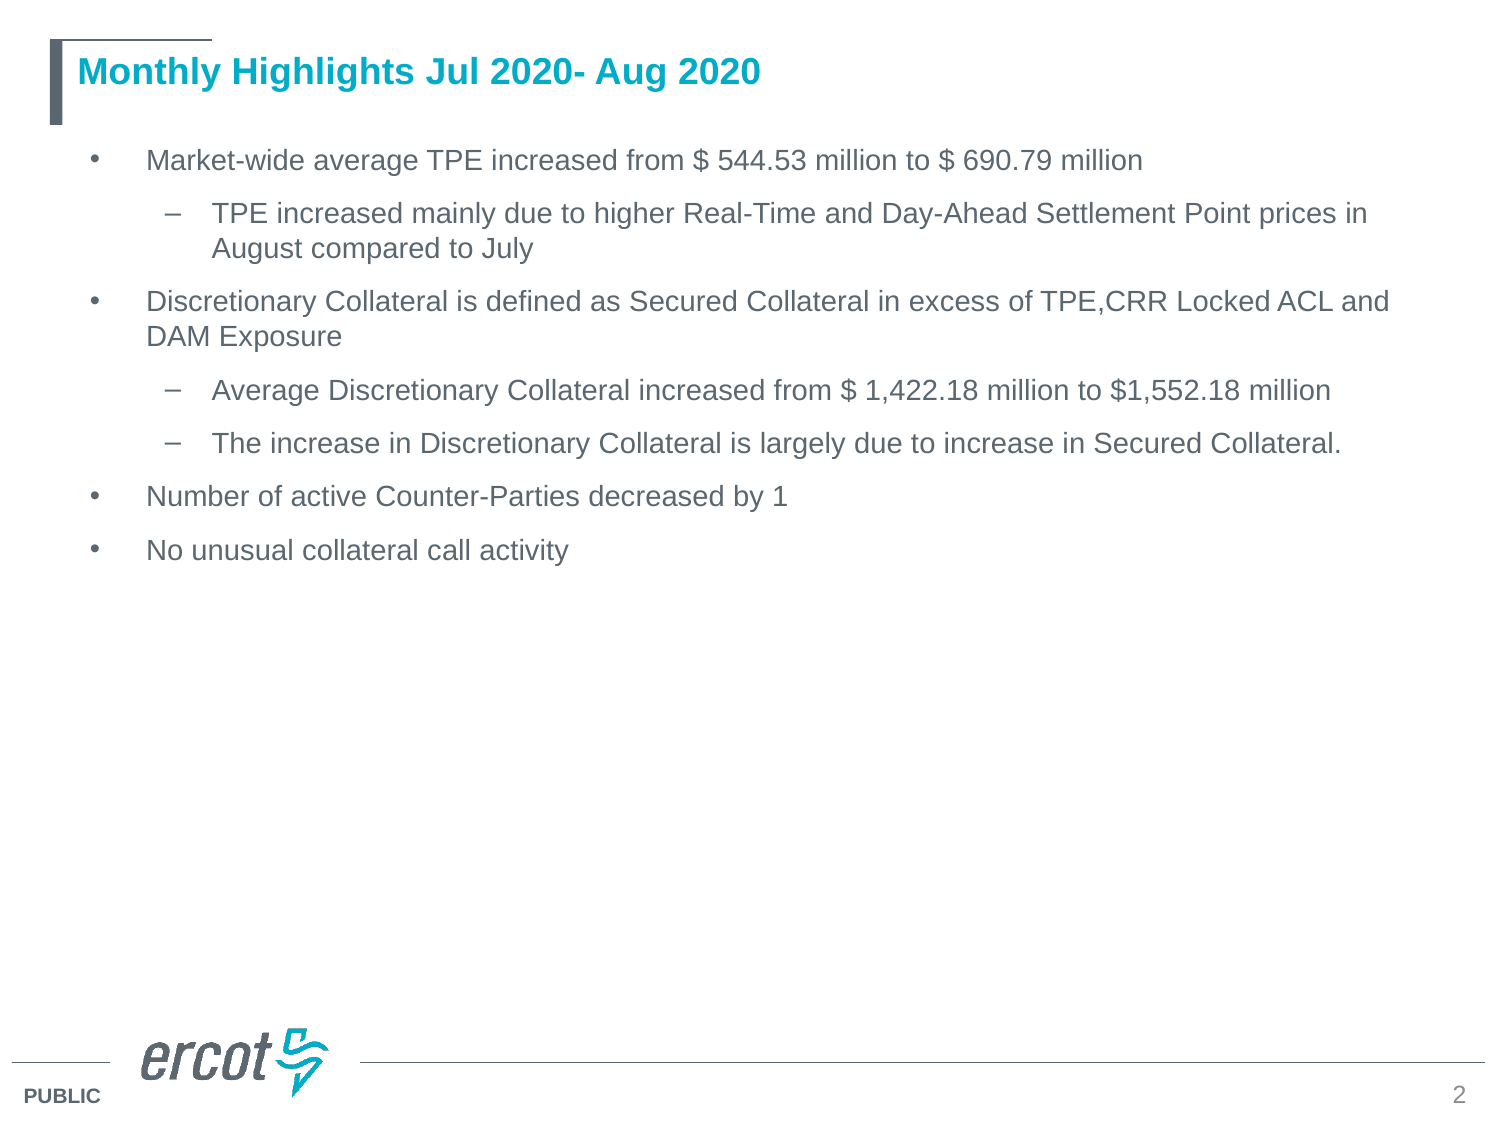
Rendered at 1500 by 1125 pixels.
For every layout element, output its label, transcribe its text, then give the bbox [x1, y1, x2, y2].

list Market-wide average TPE increased from $ 544.53 million to $ 690.79 million TPE increased mainly due to higher Real-Time and Day-Ahead Settlement Point prices in August compared to July Discretionary Collateral is defined as Secured Collateral in excess of TPE,CRR Locked ACL and DAM Exposure Average Discretionary Collateral increased from $ 1,422.18 million to $1,552.18 million The increase in Discretionary Collateral is largely due to increase in Secured Collateral. Number of active Counter-Parties decreased by 1 No unusual collateral call activity [75, 133, 1475, 984]
title Monthly Highlights Jul 2020- Aug 2020 [62, 39, 1450, 228]
slide_number 2 [1437, 1076, 1475, 1112]
picture [137, 1024, 332, 1100]
